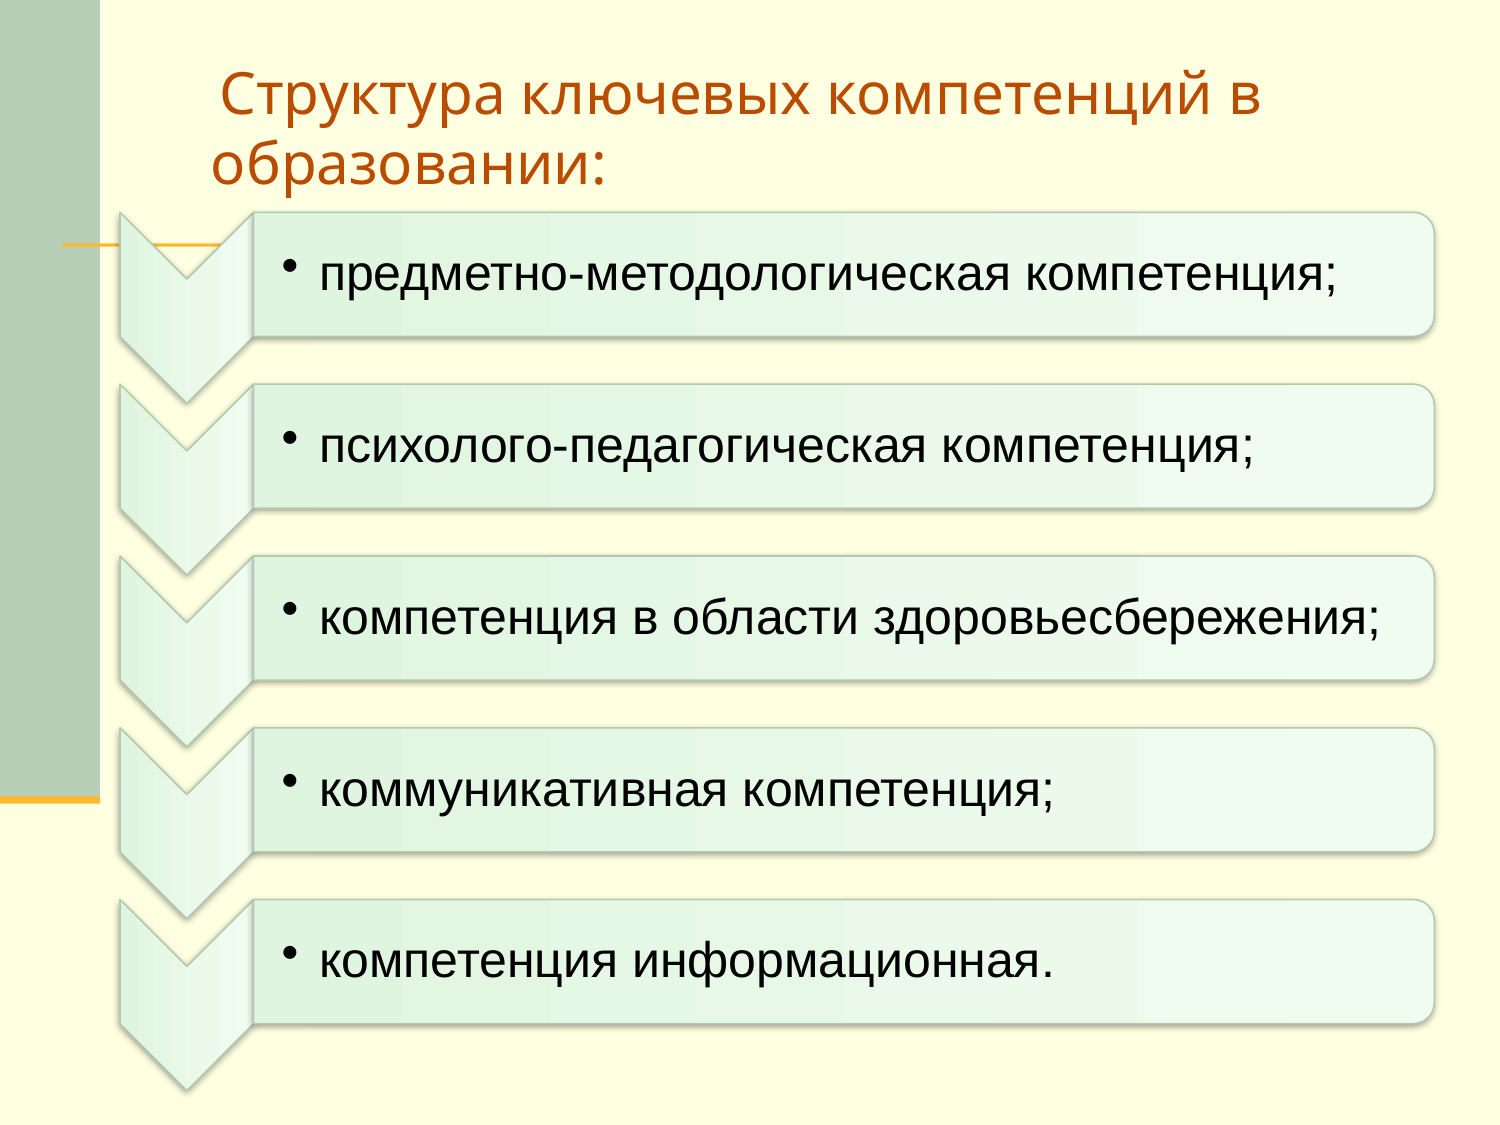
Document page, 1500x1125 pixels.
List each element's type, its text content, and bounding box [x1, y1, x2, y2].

list Структура ключевых компетенций в образовании: [139, 0, 1451, 523]
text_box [119, 211, 1435, 1091]
